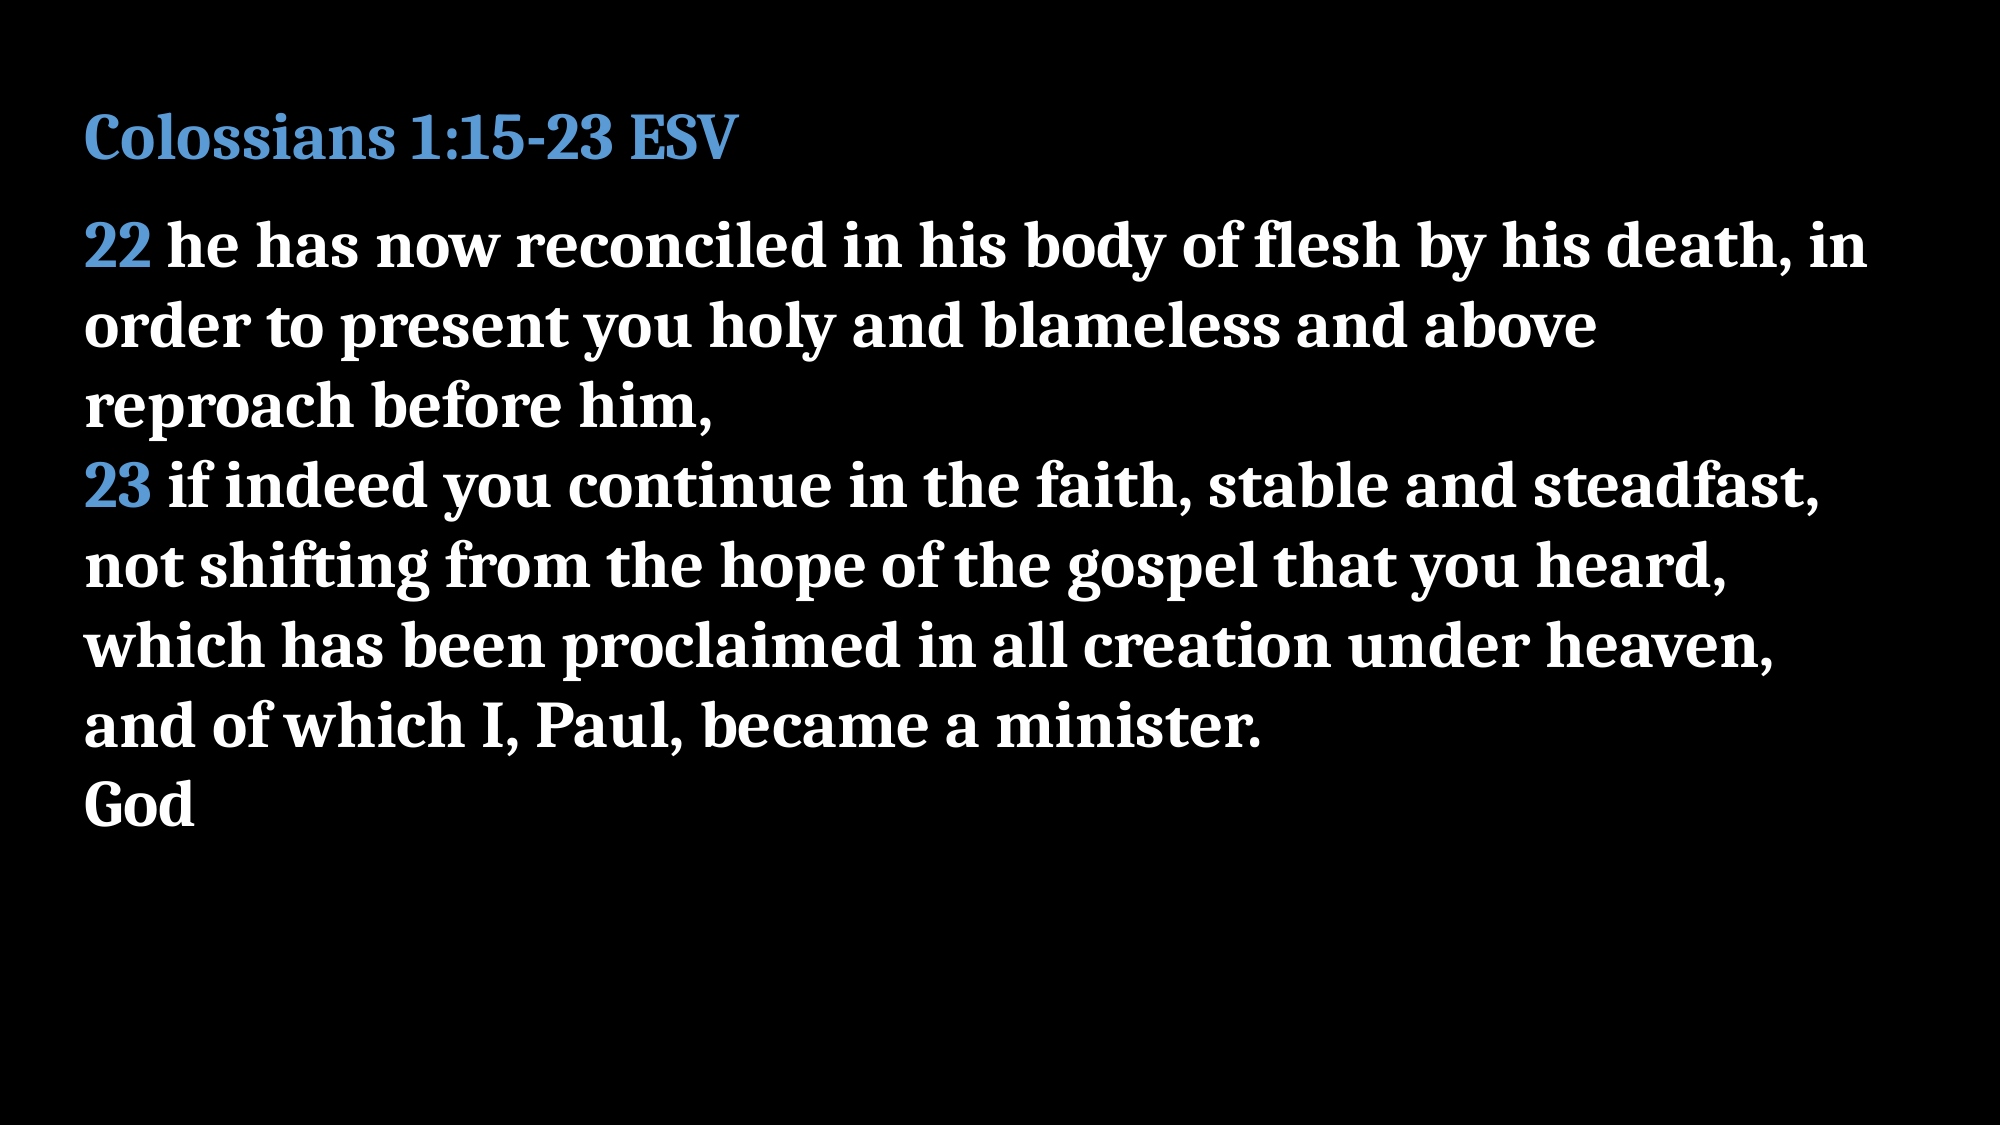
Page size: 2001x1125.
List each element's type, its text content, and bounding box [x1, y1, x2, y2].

text_box Colossians 1:15-23 ESV [69, 85, 1887, 181]
text_box 22 he has now reconciled in his body of flesh by his death, in order to present you holy and blameless and above reproach before him, 23 if indeed you continue in the faith, stable and steadfast, not shifting from the hope of the gospel that you heard, which has been proclaimed in all creation under heaven, and of which I, Paul, became a minister. God [69, 193, 1887, 848]
